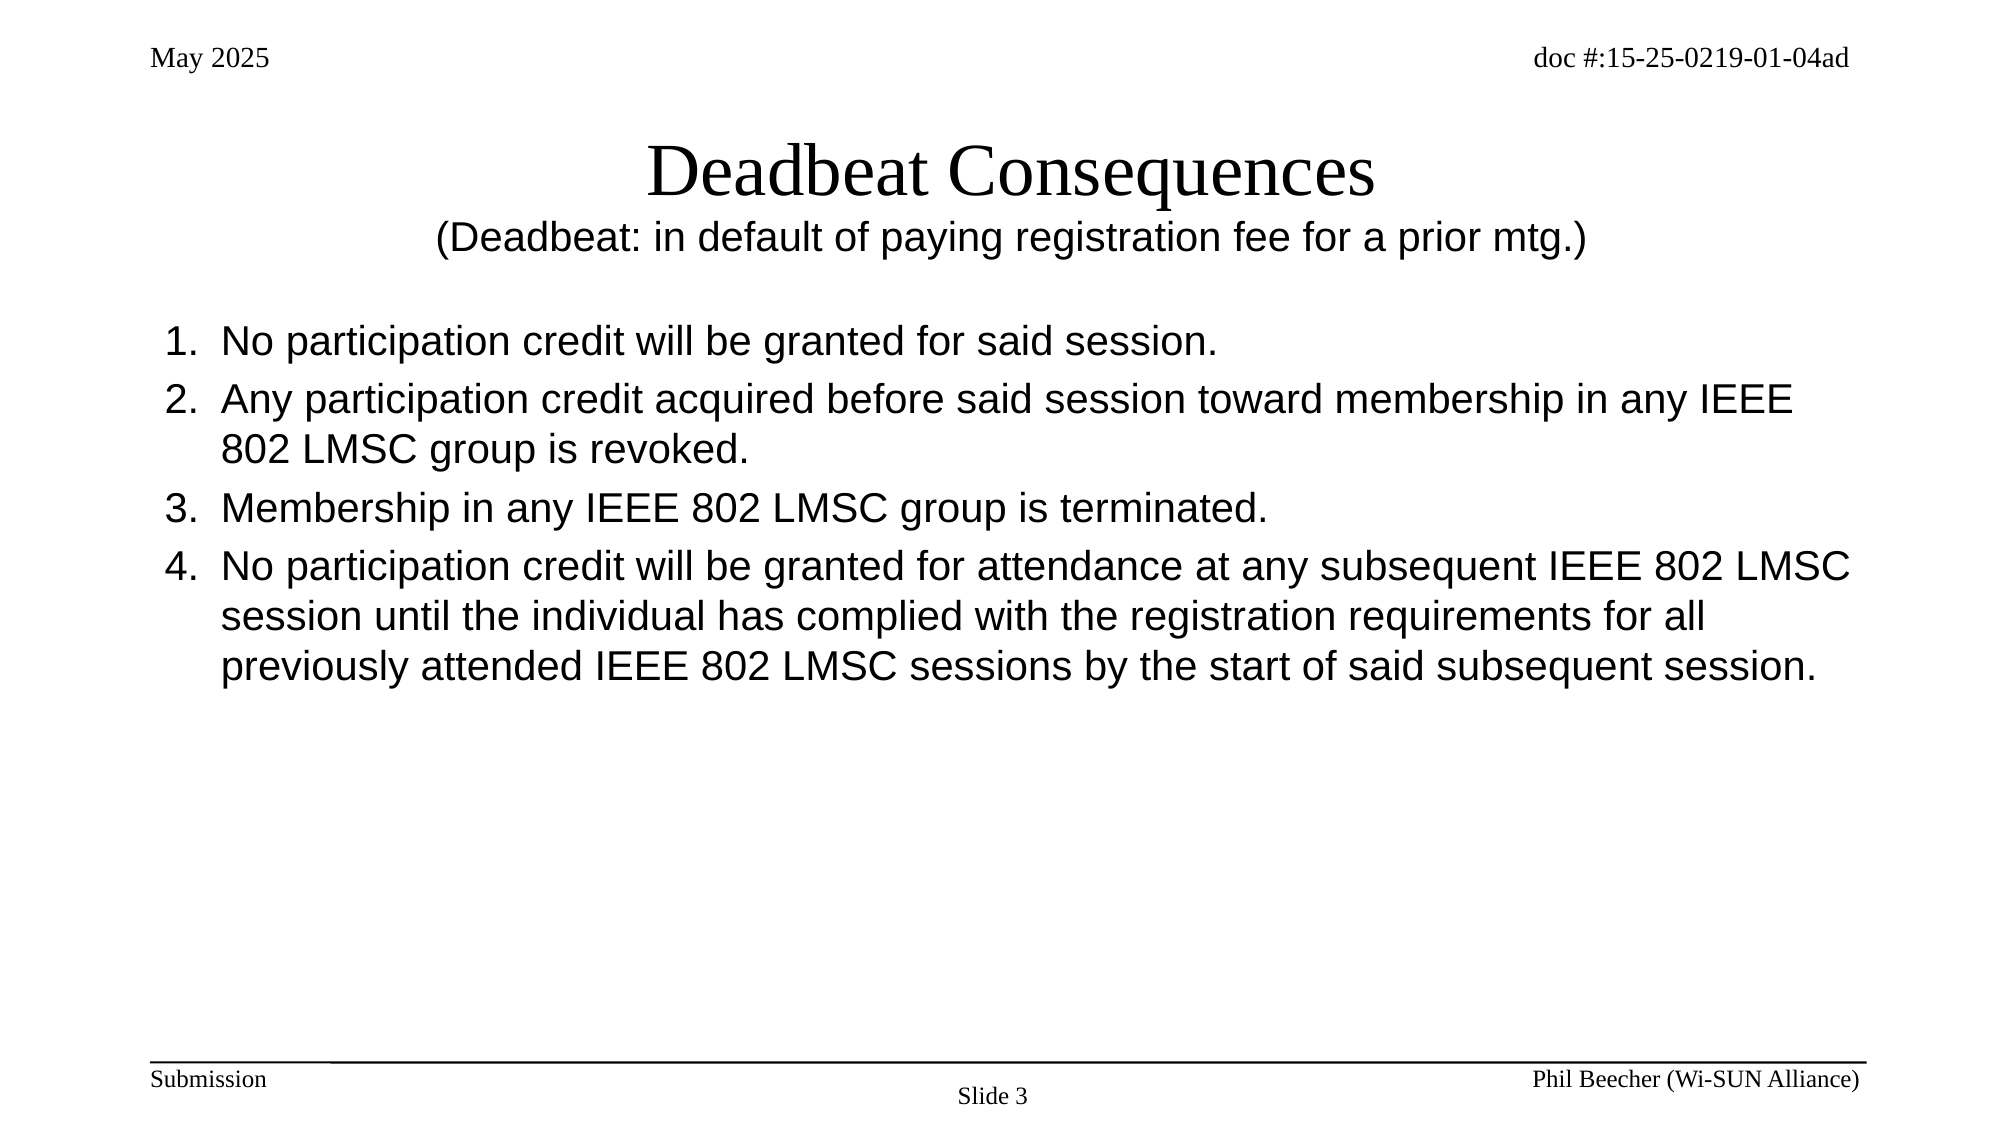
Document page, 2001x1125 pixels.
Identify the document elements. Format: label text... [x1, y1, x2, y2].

list No participation credit will be granted for said session. Any participation credit acquired before said session toward membership in any IEEE 802 LMSC group is revoked. Membership in any IEEE 802 LMSC group is terminated. No participation credit will be granted for attendance at any subsequent IEEE 802 LMSC session until the individual has complied with the registration requirements for all previously attended IEEE 802 LMSC sessions by the start of said subsequent session. [149, 306, 1875, 1013]
title Deadbeat Consequences (Deadbeat: in default of paying registration fee for a prior mtg.) [375, 112, 1649, 306]
footer Phil Beecher (Wi-SUN Alliance) [1362, 1062, 1875, 1093]
slide_number Slide 3 [920, 1075, 1065, 1115]
